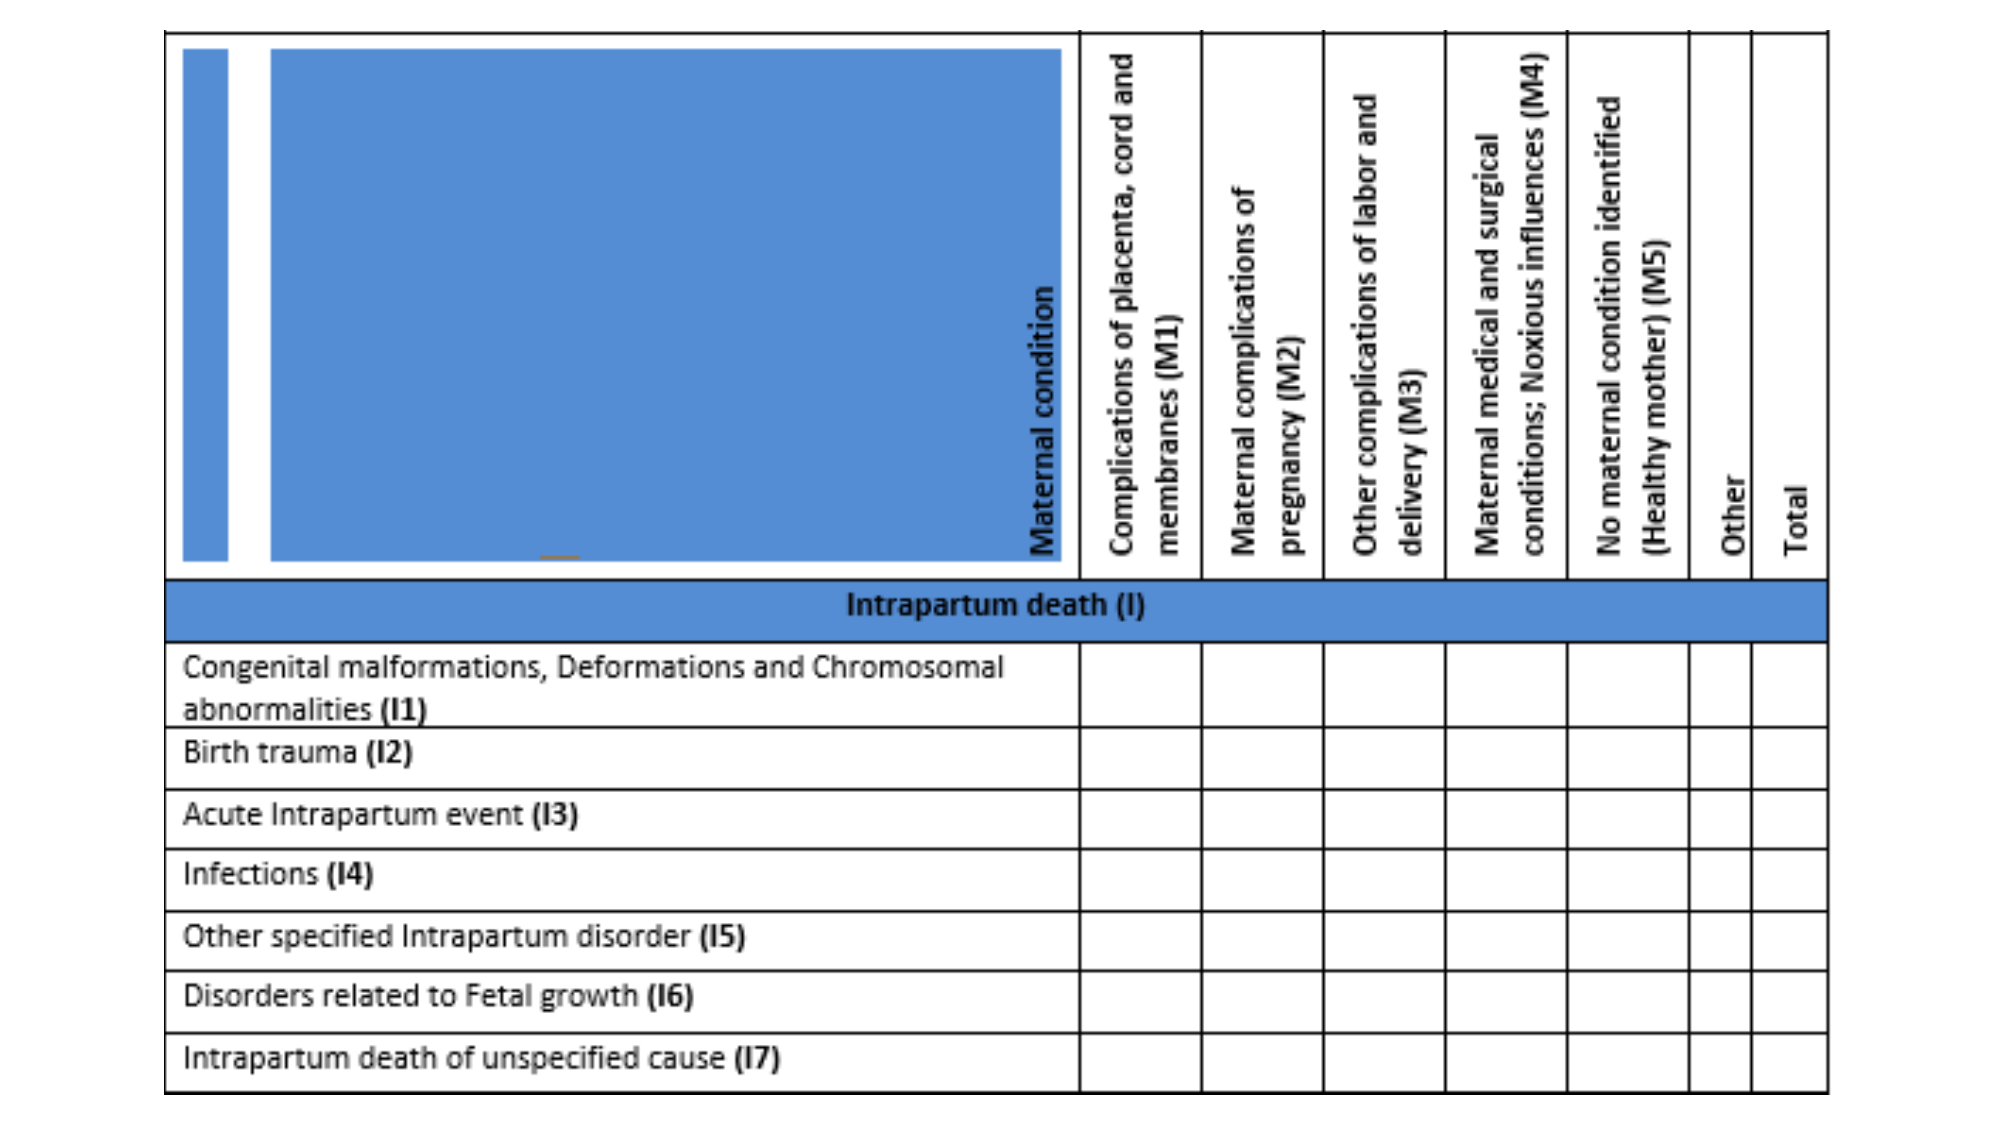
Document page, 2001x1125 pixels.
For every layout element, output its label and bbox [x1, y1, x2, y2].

picture [164, 30, 1836, 1095]
